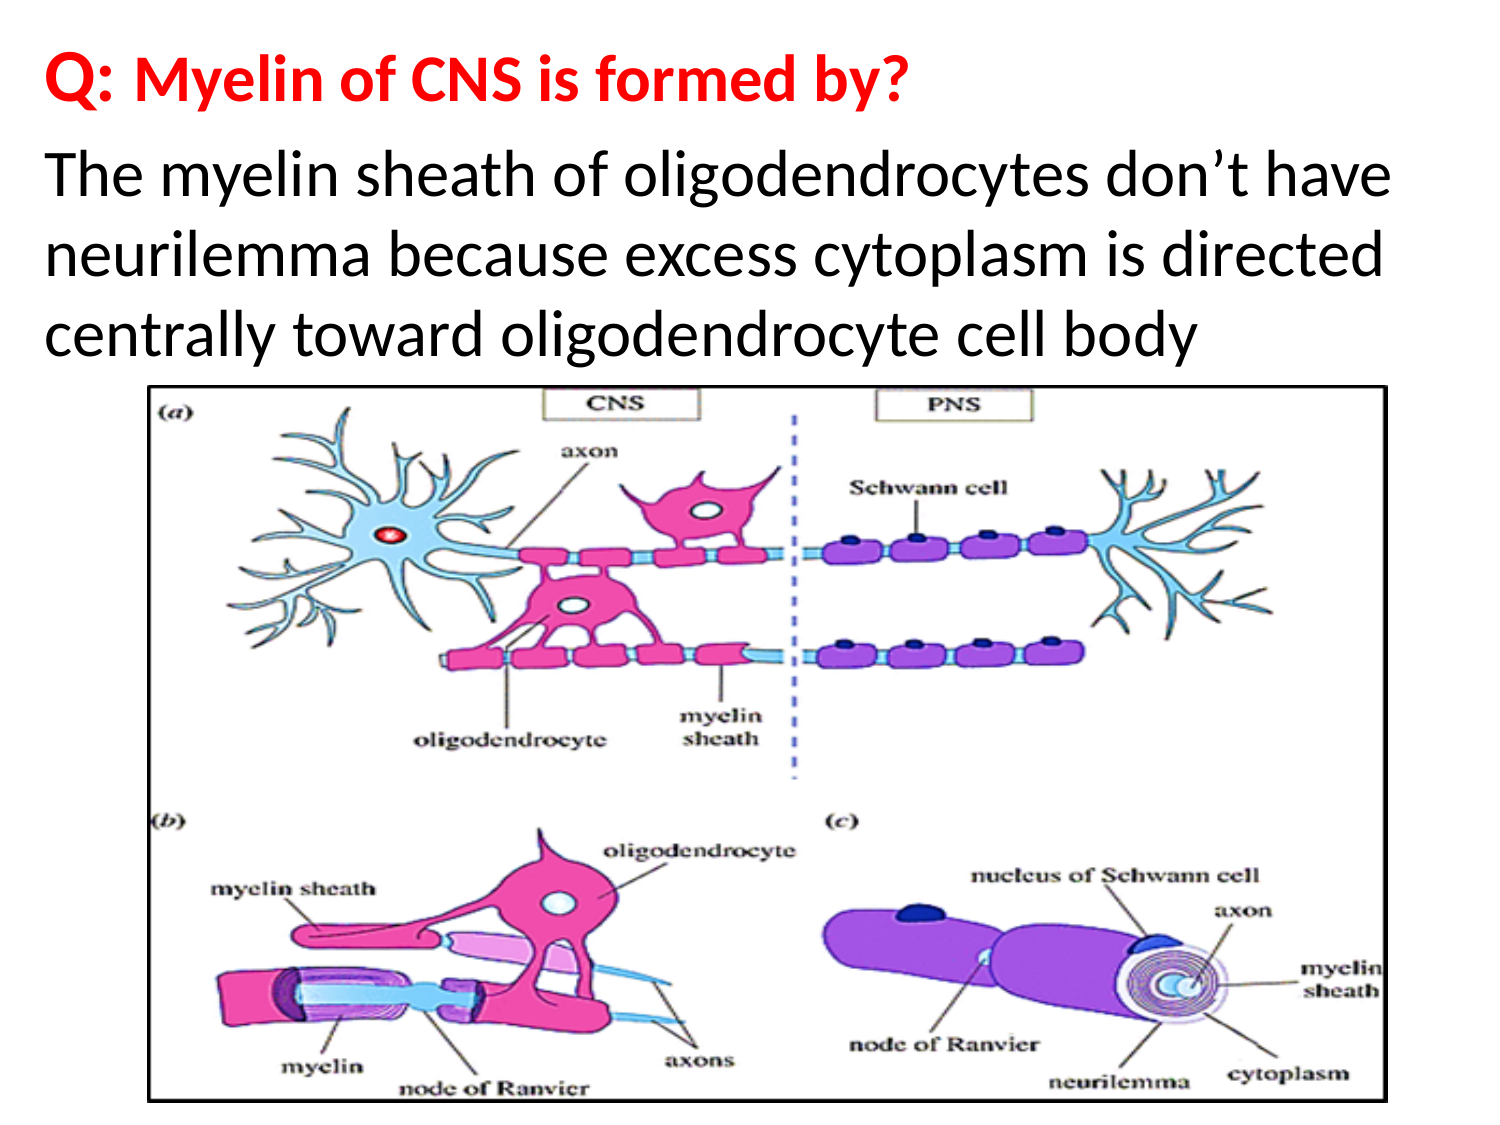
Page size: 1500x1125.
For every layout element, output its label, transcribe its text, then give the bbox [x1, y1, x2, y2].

picture [147, 385, 1389, 1103]
list Q: Myelin of CNS is formed by? The myelin sheath of oligodendrocytes don’t have neurilemma because excess cytoplasm is directed centrally toward oligodendrocyte cell body [29, 19, 1471, 1083]
